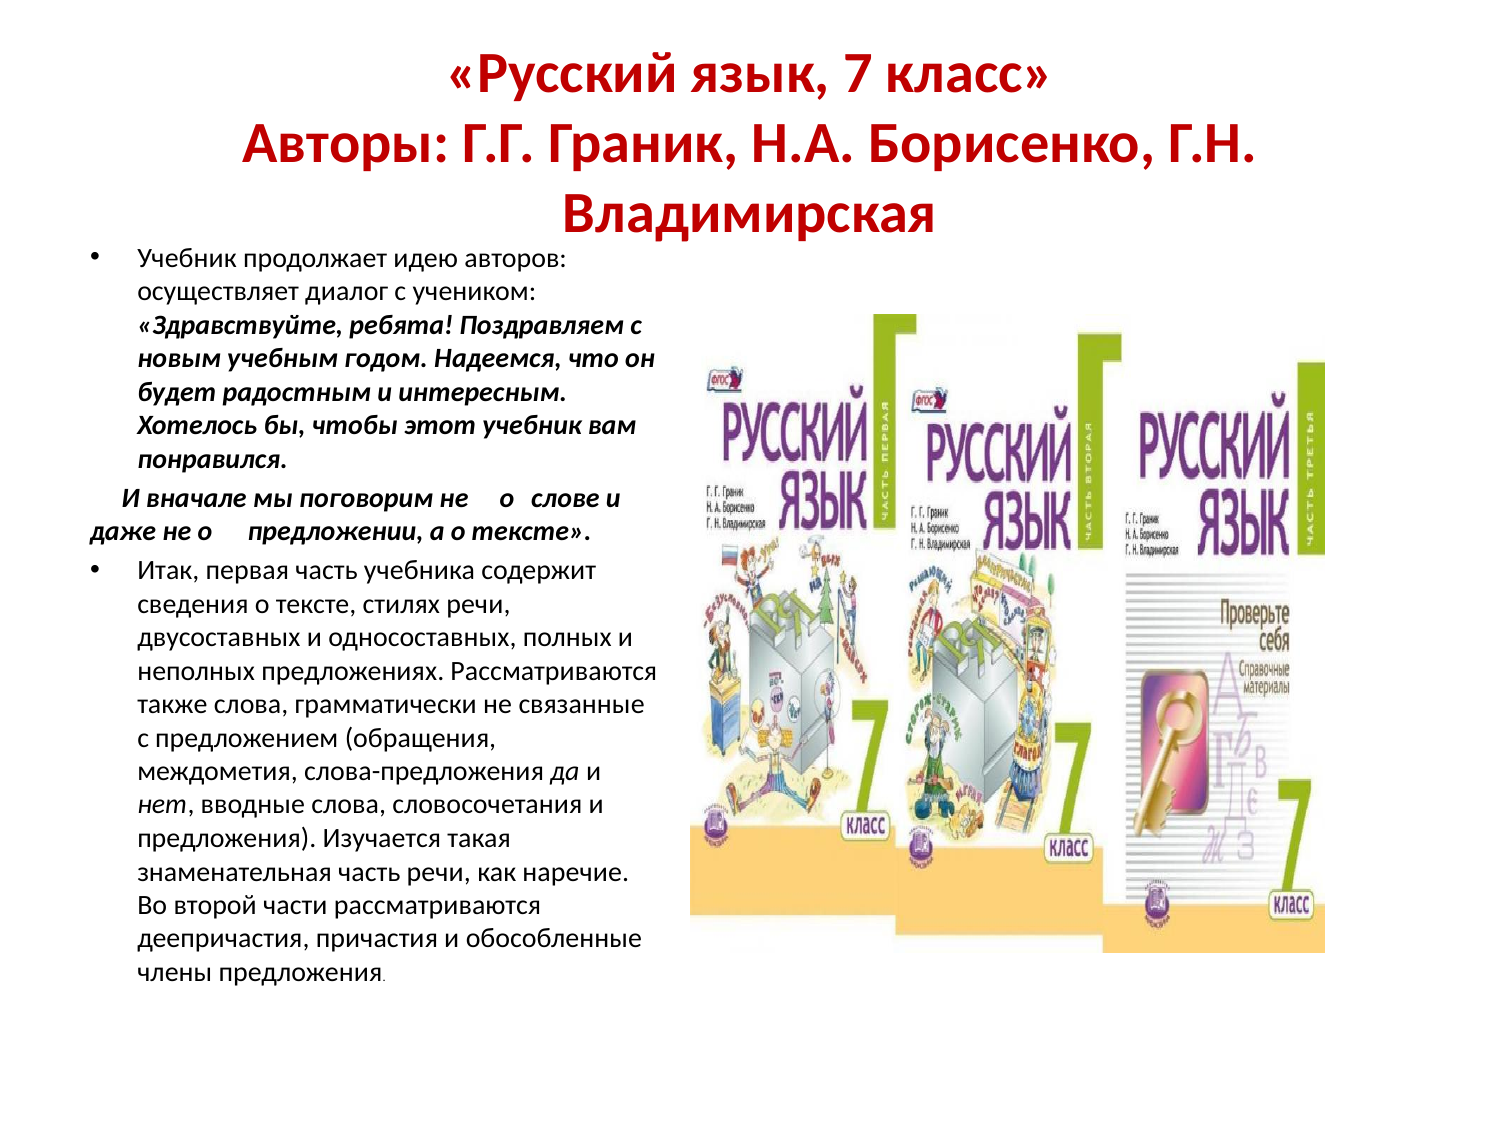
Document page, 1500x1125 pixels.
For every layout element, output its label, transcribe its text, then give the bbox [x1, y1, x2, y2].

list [690, 314, 1326, 953]
title «Русский язык, 7 класс» Авторы: Г.Г. Граник, Н.А. Борисенко, Г.Н. Владимирская [75, 45, 1425, 233]
list Учебник продолжает идею авторов: осуществляет диалог с учеником: «Здравствуйте, ребята! Поздравляем с новым учебным годом. Надеемся, что он будет радостным и интересным. Хотелось бы, чтобы этот учебник вам понравился. И вначале мы поговорим не о слове и даже не о предложении, а о тексте». Итак, первая часть учебника содержит сведения о тексте, стилях речи, двусоставных и односоставных, полных и неполных предложениях. Рассматриваются также слова, грамматически не связанные с предложением (обращения, междометия, слова-предложения да и нет, вводные слова, словосочетания и предложения). Изучается такая знаменательная часть речи, как наречие. Во второй части рассматриваются деепричастия, причастия и обособленные члены предложения. [75, 231, 675, 1024]
